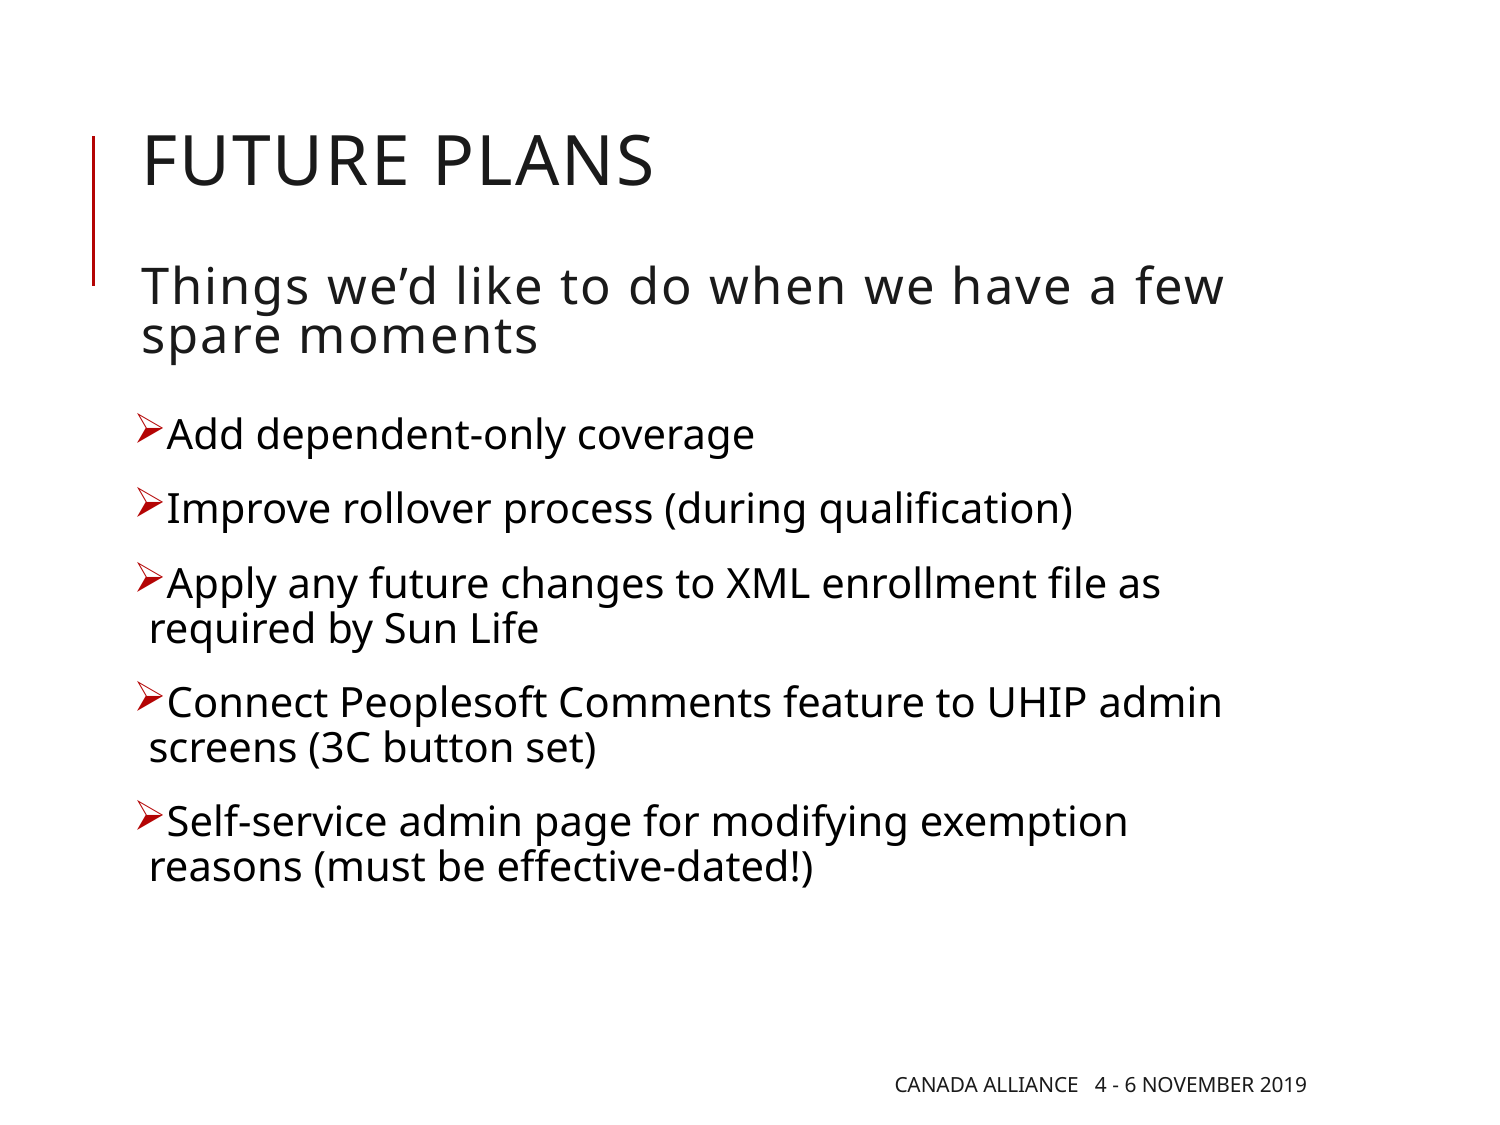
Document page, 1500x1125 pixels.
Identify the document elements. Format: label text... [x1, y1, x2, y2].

list Add dependent-only coverage Improve rollover process (during qualification) Apply any future changes to XML enrollment file as required by Sun Life Connect Peoplesoft Comments feature to UHIP admin screens (3C button set) Self-service admin page for modifying exemption reasons (must be effective-dated!) [126, 406, 1246, 910]
footer Canada Alliance 4 - 6 November 2019 [595, 1061, 1322, 1107]
title Future plans Things we’d like to do when we have a few spare moments [126, 124, 1322, 371]
